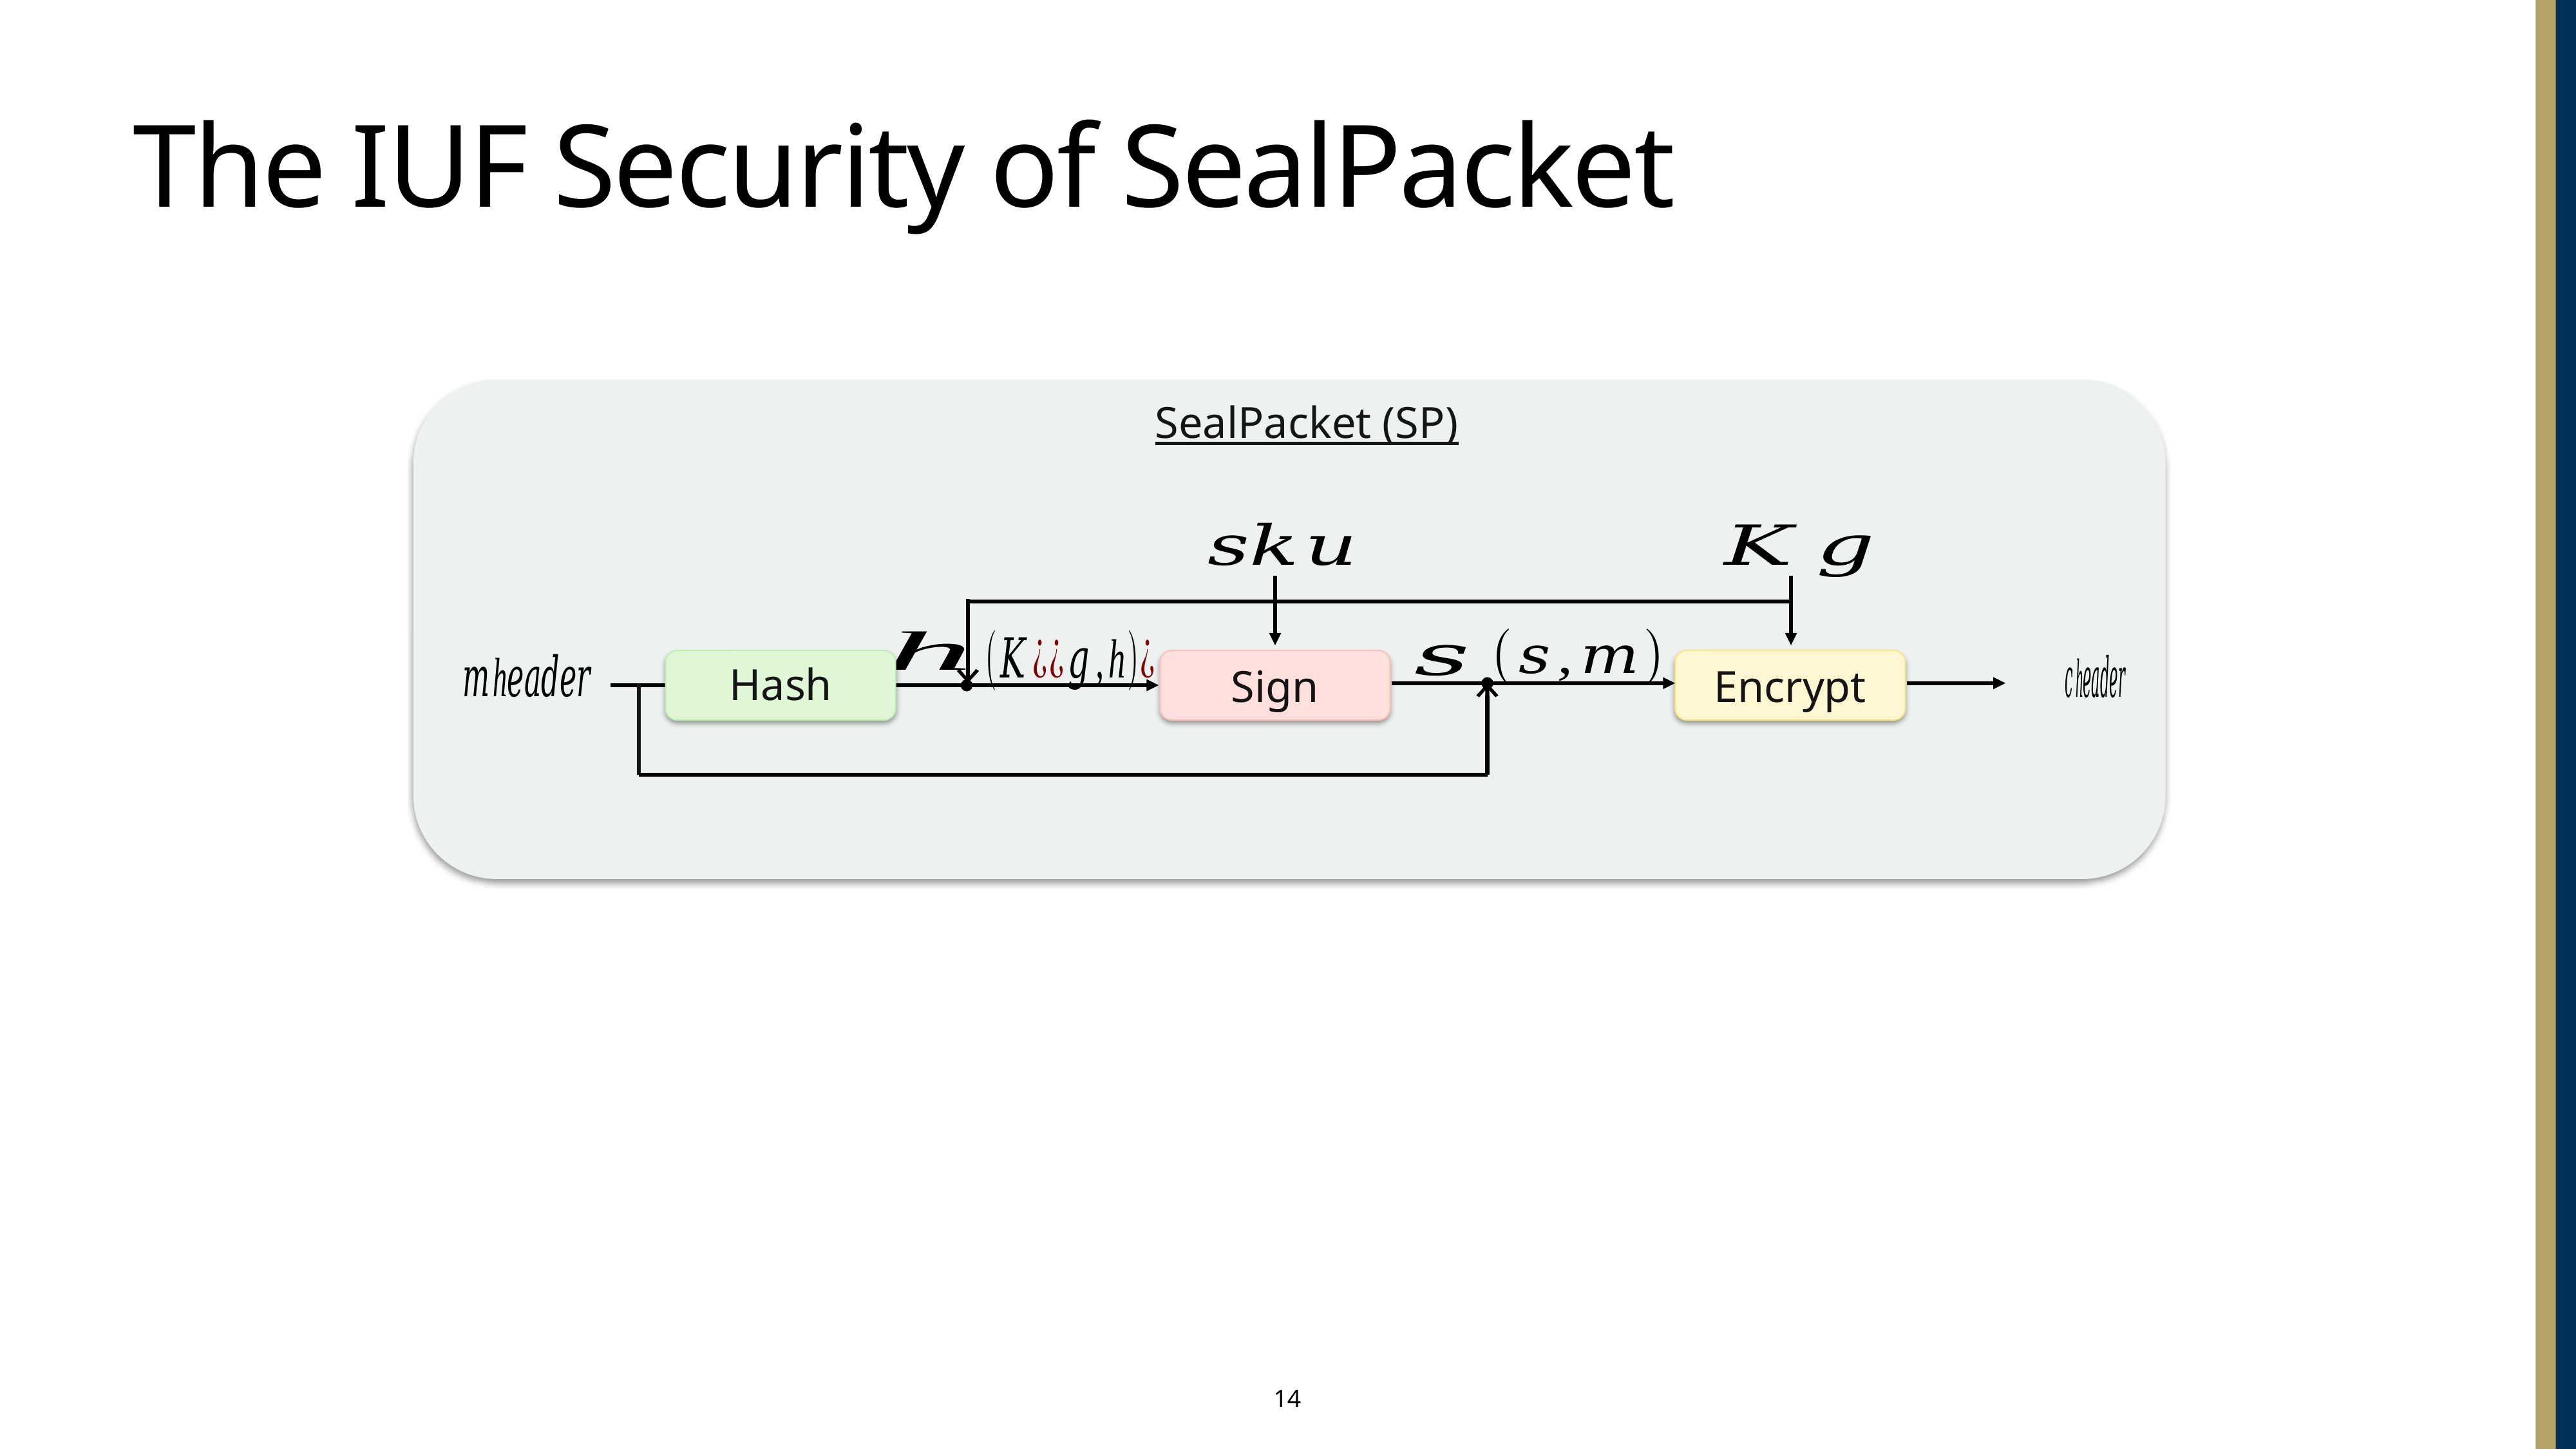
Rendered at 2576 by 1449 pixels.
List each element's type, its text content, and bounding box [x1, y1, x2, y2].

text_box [663, 621, 980, 721]
slide_number 14 [1265, 1381, 1309, 1422]
title The IUF Security of SealPacket [127, 113, 2449, 266]
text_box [413, 379, 2166, 880]
